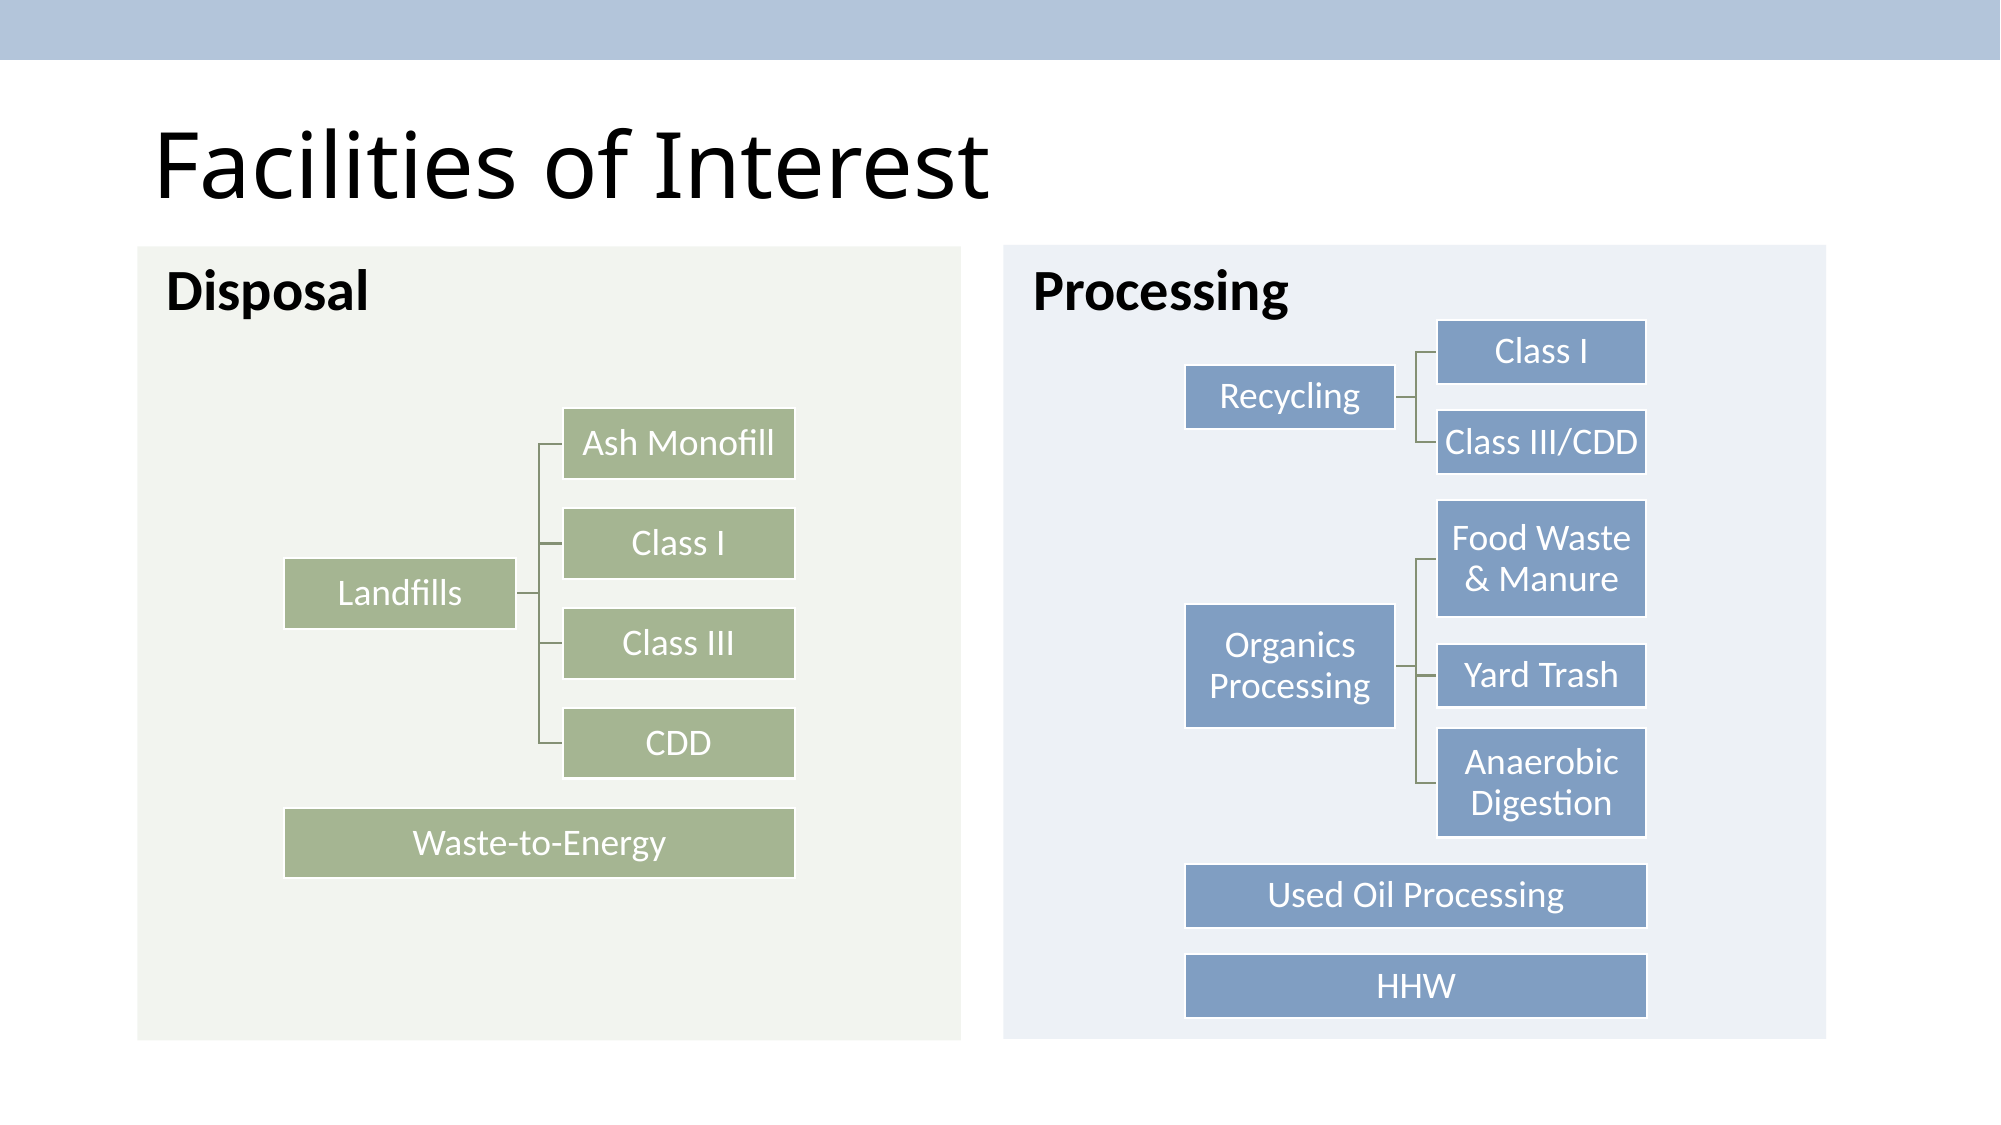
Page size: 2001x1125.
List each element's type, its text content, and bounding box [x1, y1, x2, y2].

title Facilities of Interest [137, 59, 1863, 278]
text_box Processing [1018, 244, 1304, 330]
text_box [1002, 244, 1827, 1040]
text_box [385, 245, 962, 1041]
text_box Disposal [152, 244, 385, 330]
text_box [1053, 313, 1779, 1018]
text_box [283, 246, 796, 1041]
text_box [136, 245, 283, 1041]
